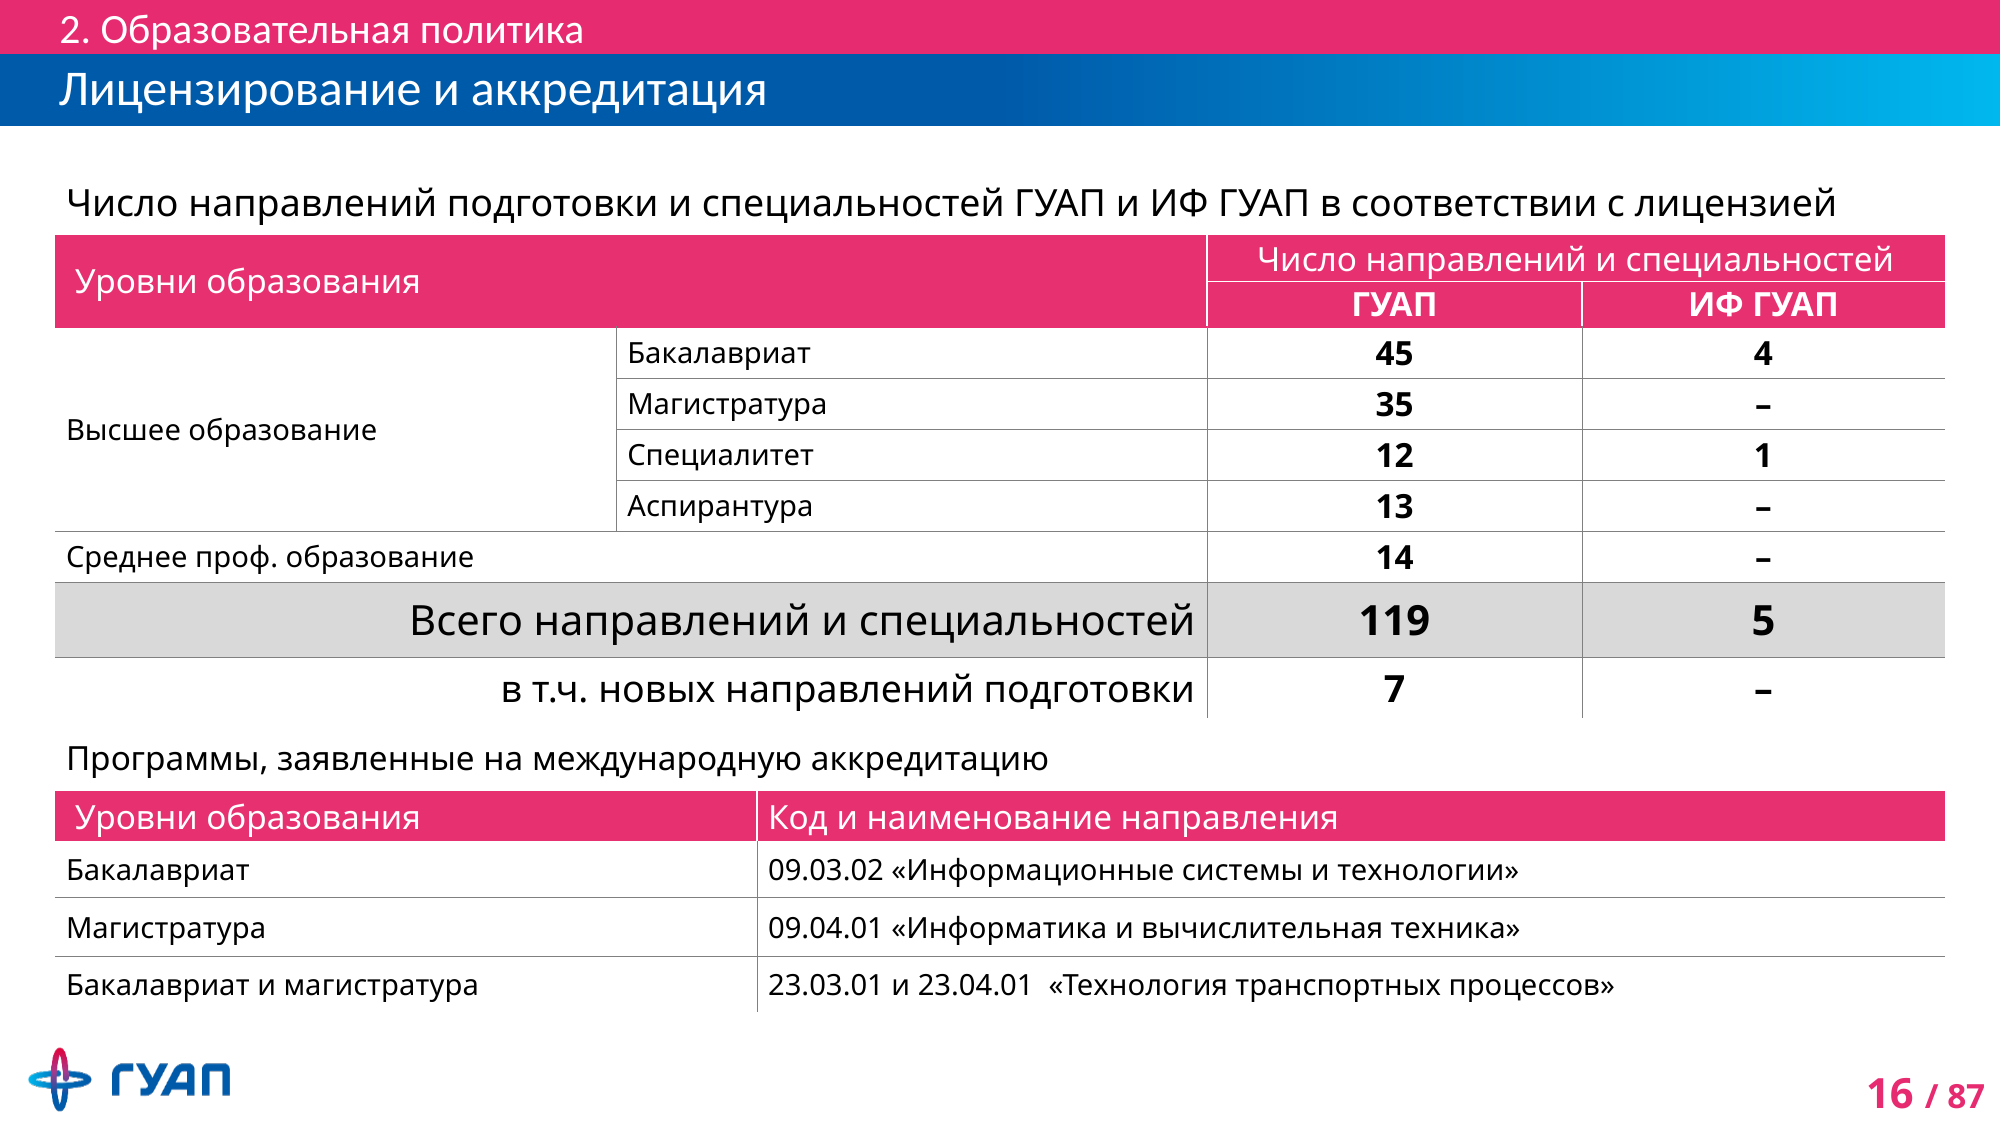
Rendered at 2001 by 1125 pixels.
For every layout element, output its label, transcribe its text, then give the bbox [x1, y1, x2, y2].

table_cell 1 [1583, 430, 1945, 480]
subtitle 2. Образовательная политика [0, 0, 2000, 54]
table_cell 7 [1208, 658, 1582, 718]
table_cell 45 [1208, 328, 1582, 378]
table_cell Уровни образования [55, 791, 756, 841]
table_cell – [1583, 658, 1945, 718]
table_cell 5 [1583, 583, 1945, 657]
table_cell Число направлений и специальностей [1208, 236, 1945, 281]
table_cell 14 [1208, 532, 1582, 582]
table_cell 12 [1208, 430, 1582, 480]
table_cell Бакалавриат [55, 841, 757, 897]
table_cell Специалитет [617, 430, 1207, 480]
table_cell – [1583, 379, 1945, 429]
table_cell Бакалавриат и магистратура [55, 957, 757, 1012]
table_cell Высшее образование [55, 328, 616, 531]
table_cell 09.03.02 «Информационные системы и технологии» [758, 841, 1945, 897]
table_cell ИФ ГУАП [1583, 282, 1945, 326]
table_cell в т.ч. новых направлений подготовки [55, 658, 1207, 718]
table_cell 119 [1208, 583, 1582, 657]
table_cell Бакалавриат [617, 328, 1207, 378]
table_cell – [1583, 532, 1945, 582]
table_cell Аспирантура [617, 481, 1207, 531]
table_cell 4 [1583, 328, 1945, 378]
table_cell ГУАП [1208, 282, 1581, 326]
table_cell Уровни образования [55, 236, 1206, 326]
picture [0, 1035, 258, 1125]
table_cell 23.03.01 и 23.04.01 «Технология транспортных процессов» [758, 957, 1945, 1012]
table_cell 35 [1208, 379, 1582, 429]
table_cell 13 [1208, 481, 1582, 531]
table_cell Магистратура [617, 379, 1207, 429]
table_cell Всего направлений и специальностей [55, 583, 1207, 657]
table_header Программы, заявленные на международную аккредитацию [55, 735, 1945, 791]
table_cell Магистратура [55, 898, 757, 956]
table_header Число направлений подготовки и специальностей ГУАП и ИФ ГУАП в соответствии с лицензией [55, 168, 1945, 235]
table_cell – [1583, 481, 1945, 531]
table_cell Среднее проф. образование [55, 532, 1207, 582]
table_cell Код и наименование направления [758, 791, 1945, 841]
table_cell 09.04.01 «Информатика и вычислительная техника» [758, 898, 1945, 956]
title Лицензирование и аккредитация [0, 54, 2000, 126]
